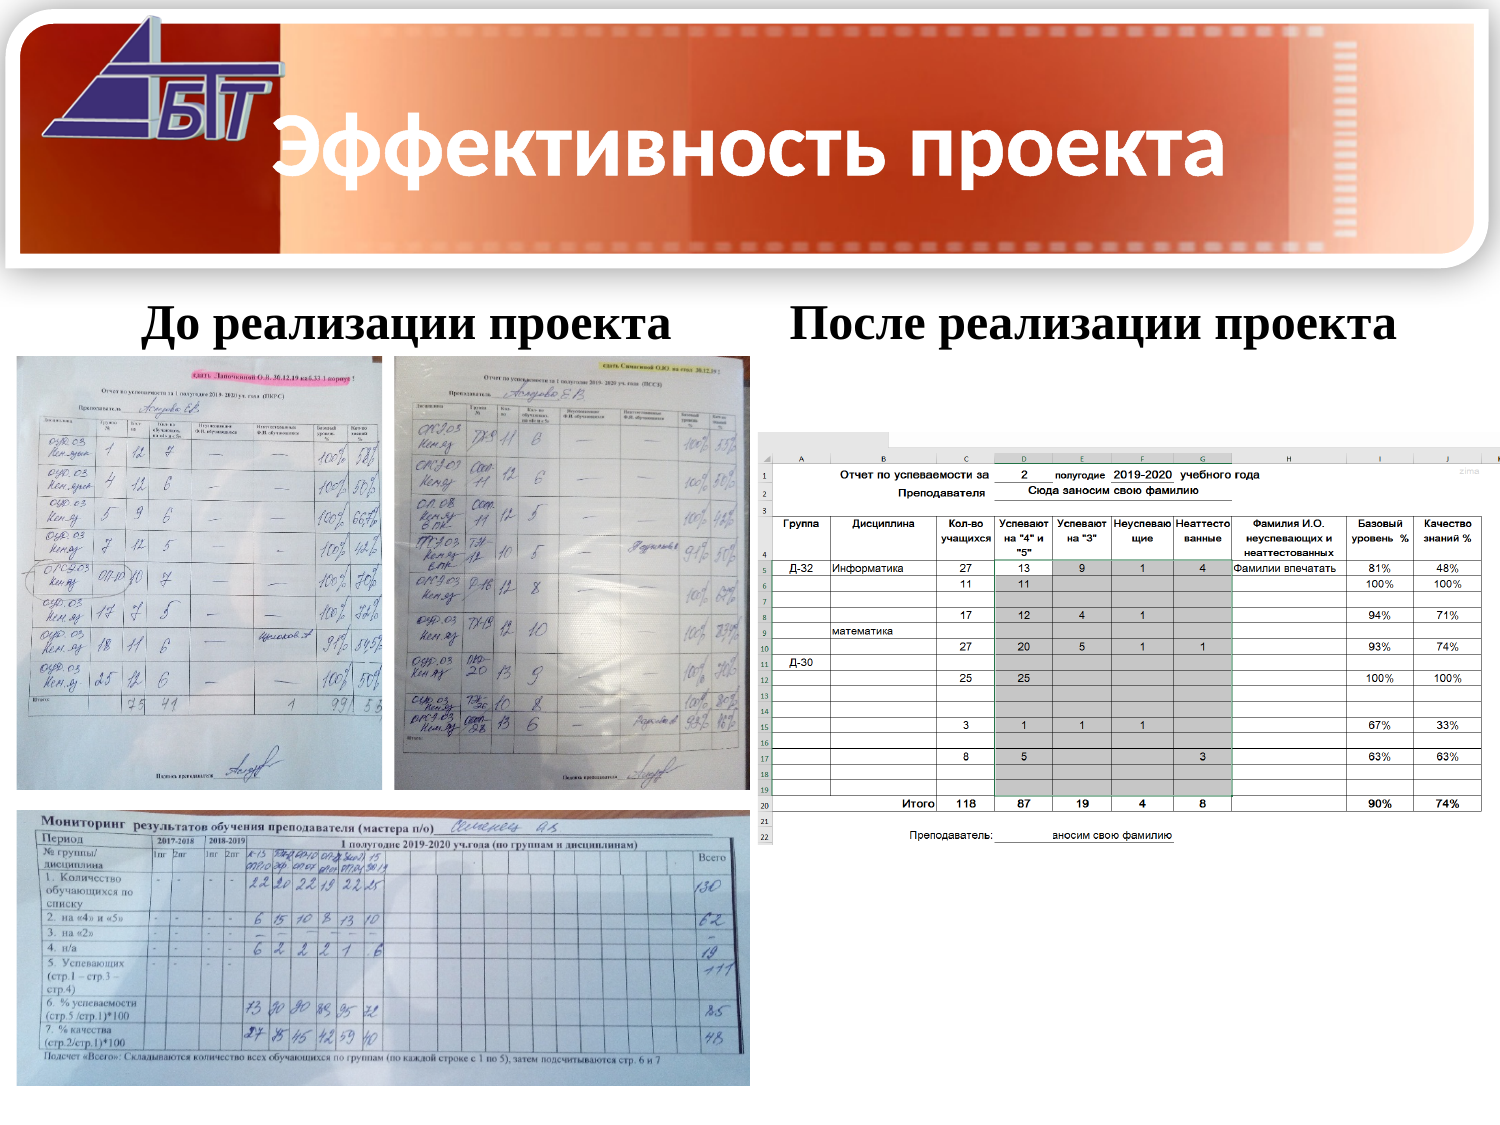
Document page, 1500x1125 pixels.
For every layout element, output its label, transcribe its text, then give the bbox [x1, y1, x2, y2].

list До реализации проекта [75, 251, 738, 357]
picture [16, 581, 750, 1125]
list После реализации проекта [761, 251, 1425, 357]
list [16, 356, 383, 790]
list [394, 356, 751, 790]
picture [757, 432, 1500, 845]
picture [21, 14, 1473, 253]
title Эффективность проекта [75, 45, 1425, 233]
